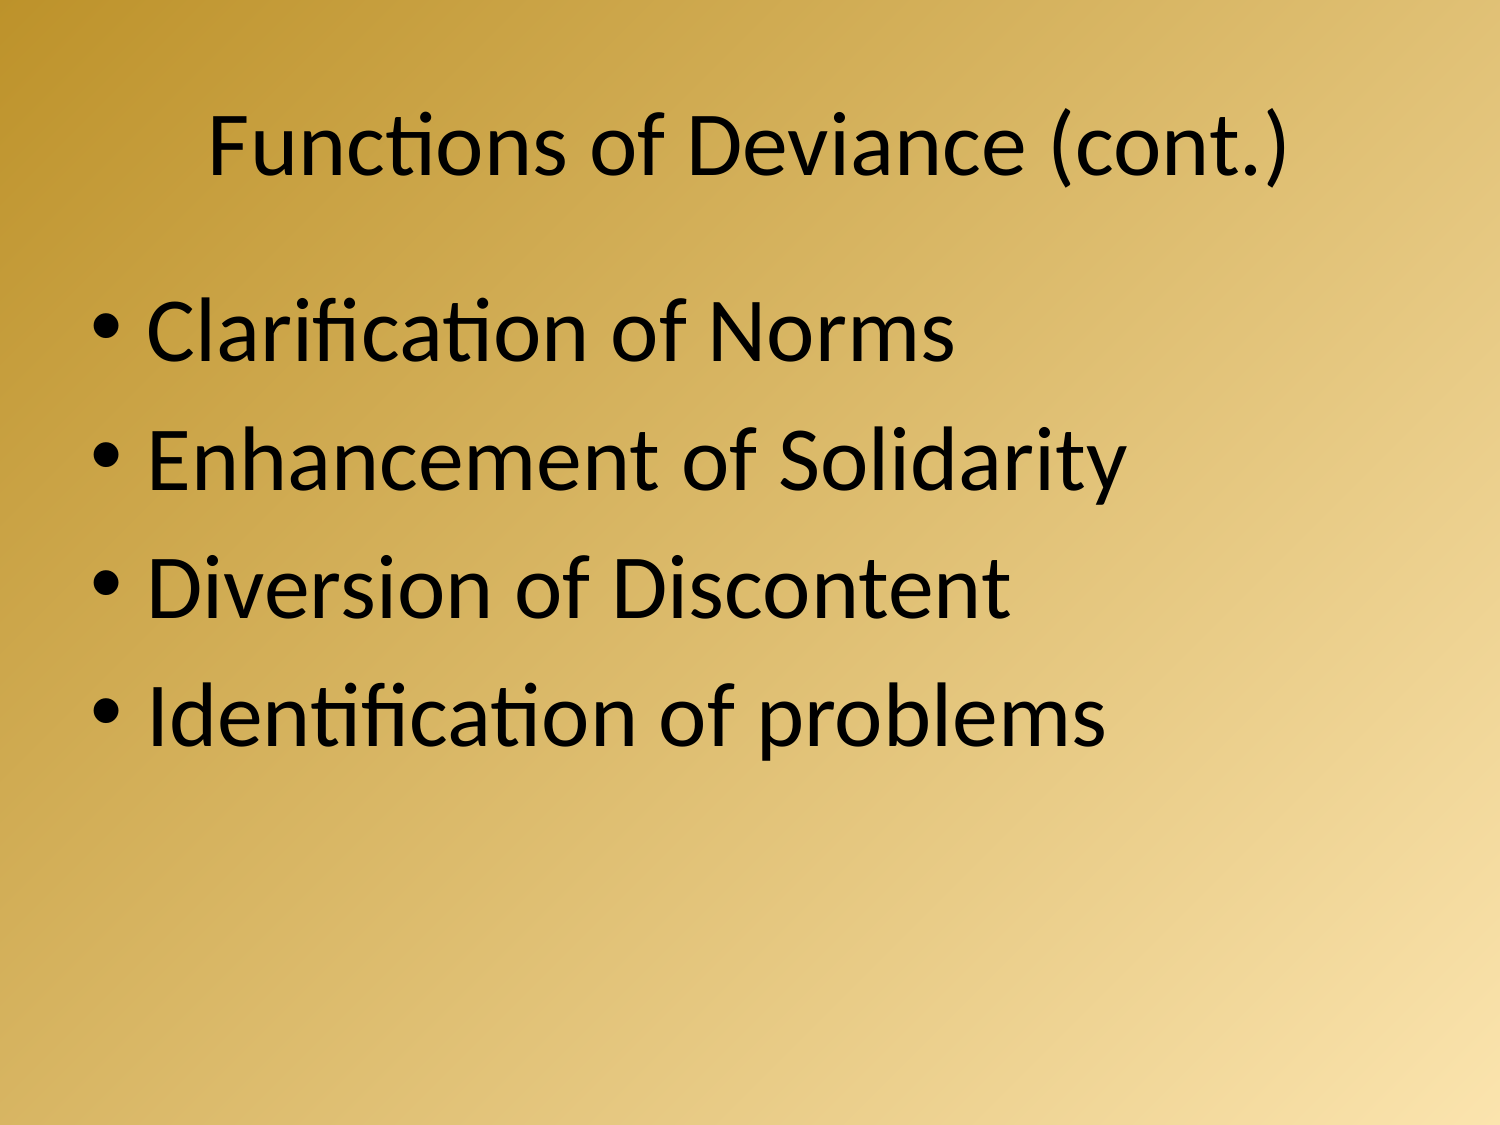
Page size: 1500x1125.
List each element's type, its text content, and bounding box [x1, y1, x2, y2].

title Functions of Deviance (cont.) [75, 45, 1425, 233]
list Clarification of Norms Enhancement of Solidarity Diversion of Discontent Identification of problems [75, 262, 1425, 1005]
